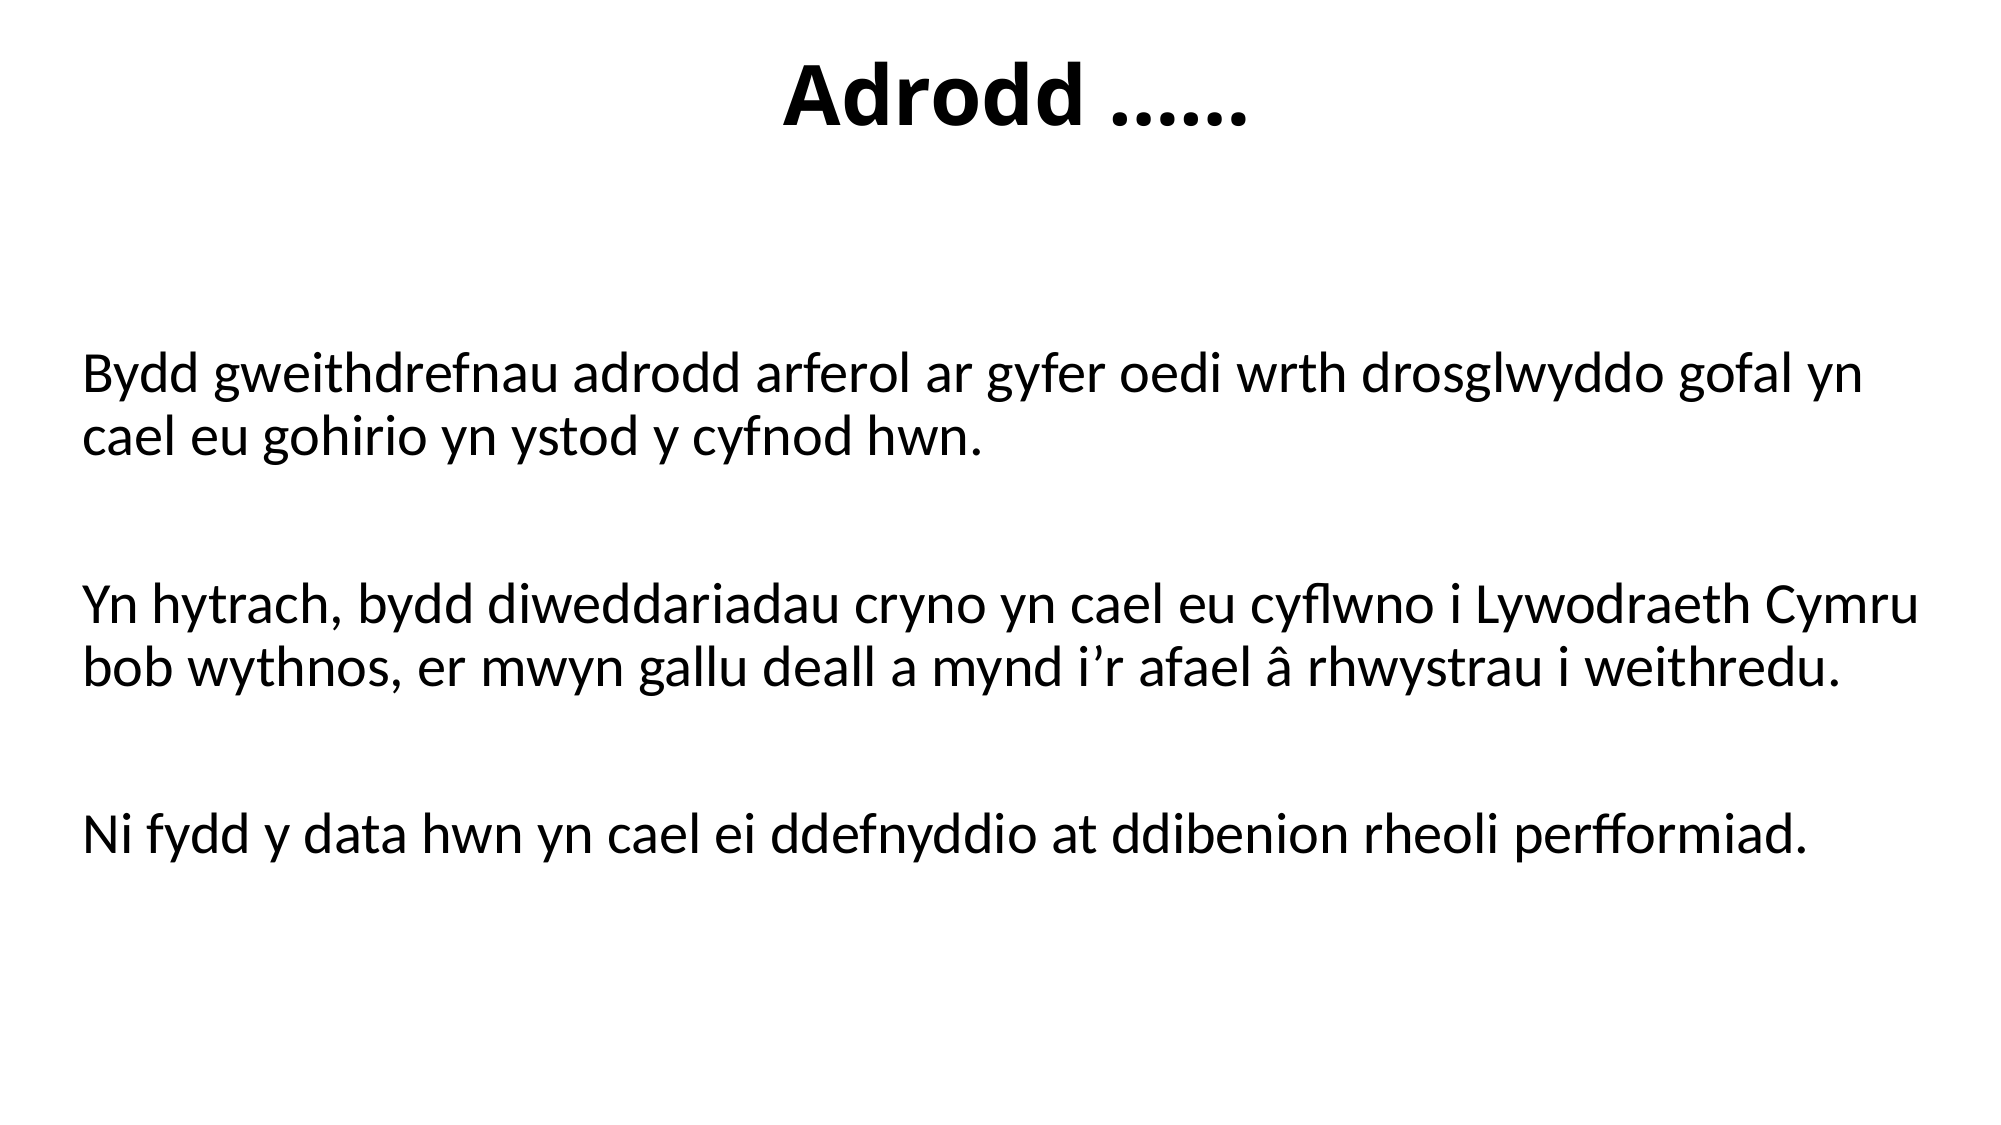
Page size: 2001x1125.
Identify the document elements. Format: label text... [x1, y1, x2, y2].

title Adrodd …… [144, 24, 1870, 173]
list Bydd gweithdrefnau adrodd arferol ar gyfer oedi wrth drosglwyddo gofal yn cael eu gohirio yn ystod y cyfnod hwn. Yn hytrach, bydd diweddariadau cryno yn cael eu cyflwno i Lywodraeth Cymru bob wythnos, er mwyn gallu deall a mynd i’r afael â rhwystrau i weithredu. Ni fydd y data hwn yn cael ei ddefnyddio at ddibenion rheoli perfformiad. [67, 243, 1947, 1014]
